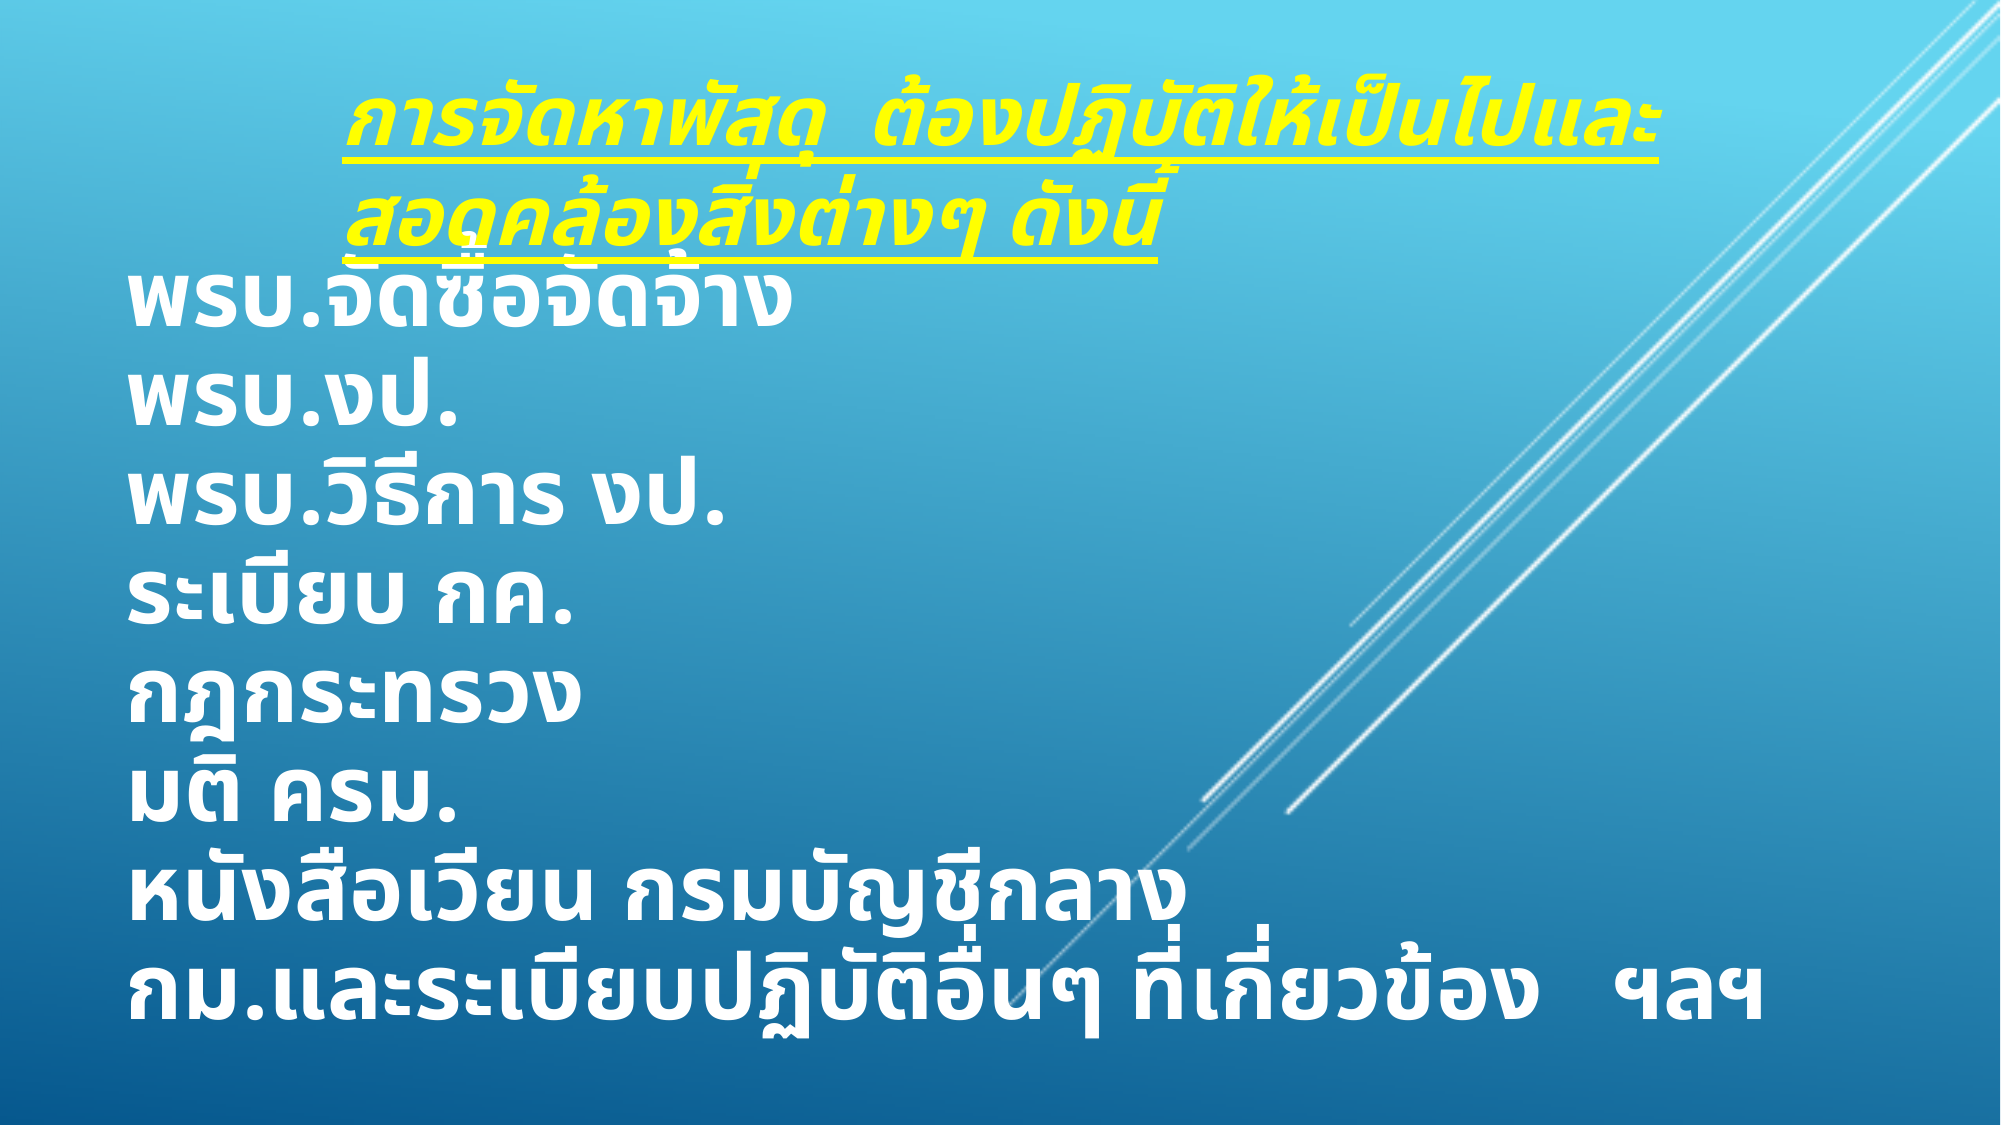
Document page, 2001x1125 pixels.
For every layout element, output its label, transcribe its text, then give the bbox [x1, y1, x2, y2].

title พรบ.จัดซื้อจัดจ้าง พรบ.งป. พรบ.วิธีการ งป. ระเบียบ กค. กฎกระทรวง มติ ครม. หนังสือเวียน กรมบัญชีกลาง กม.และระเบียบปฏิบัติอื่นๆ ที่เกี่ยวข้อง ฯลฯ [110, 196, 1836, 1091]
text_box การจัดหาพัสดุ ต้องปฏิบัติให้เป็นไปและสอดคล้องสิ่งต่างๆ ดังนี้ [326, 54, 1836, 270]
picture [0, 0, 2001, 1125]
